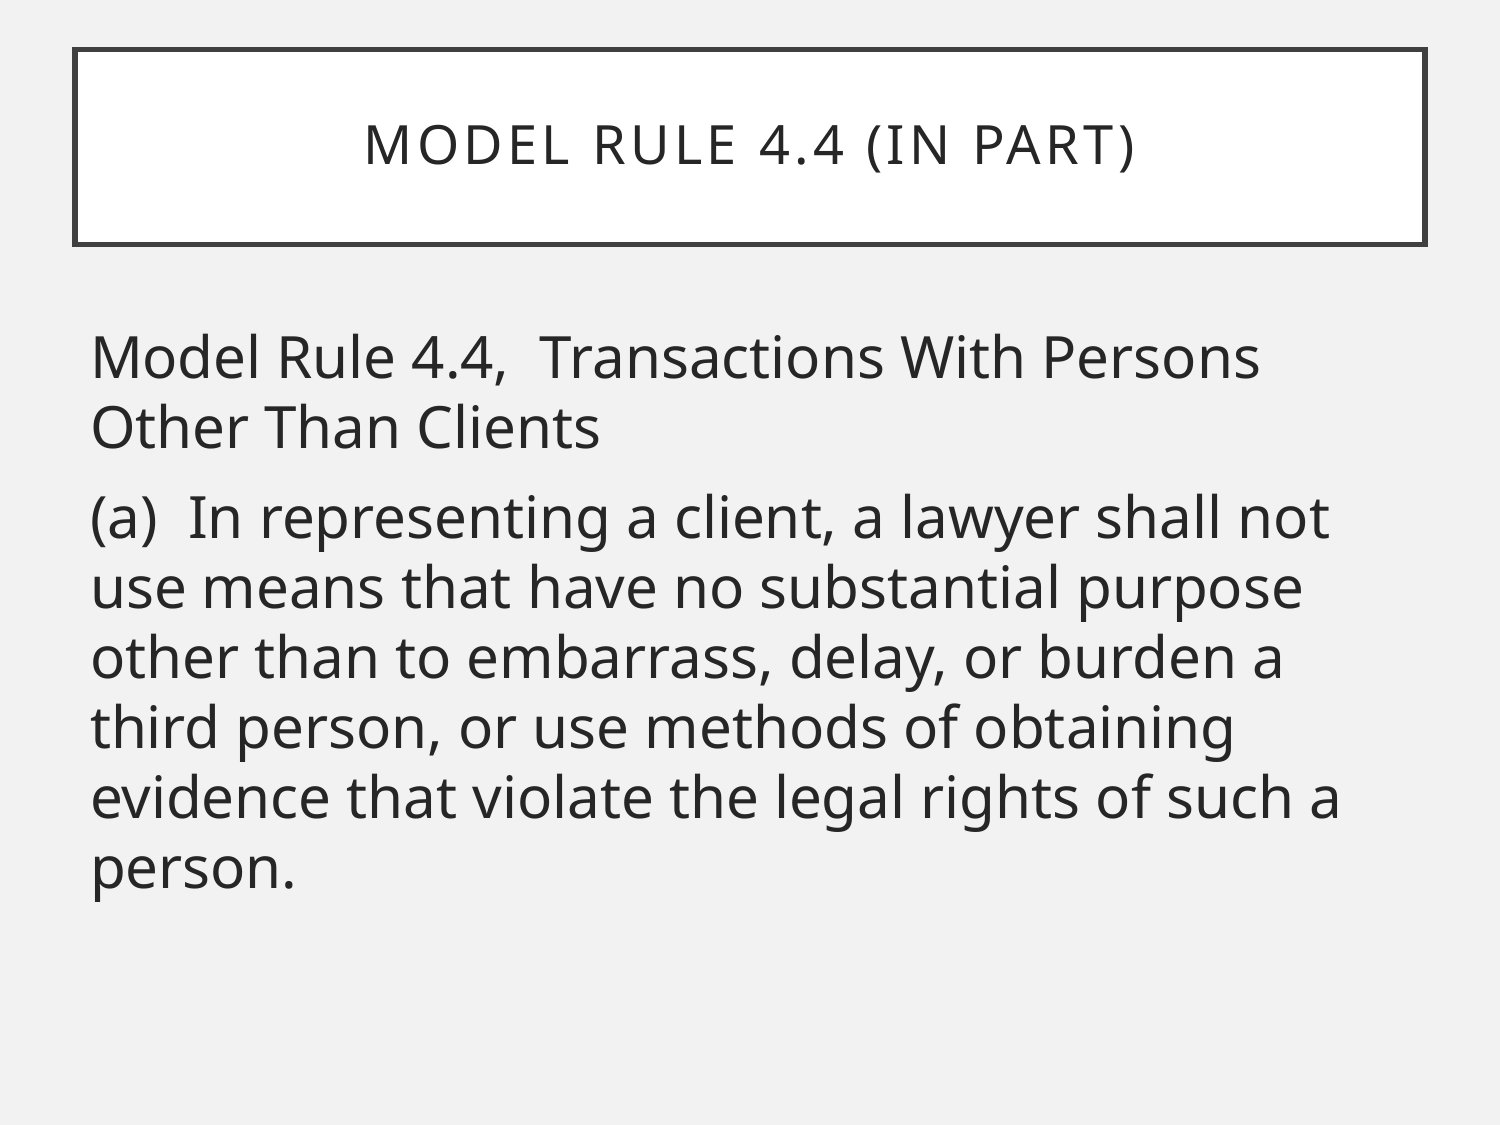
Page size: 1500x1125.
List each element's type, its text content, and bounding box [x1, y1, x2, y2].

text_box [112, 24, 1450, 242]
list Model Rule 4.4, Transactions With Persons Other Than Clients (a) In representing a client, a lawyer shall not use means that have no substantial purpose other than to embarrass, delay, or burden a third person, or use methods of obtaining evidence that violate the legal rights of such a person. [75, 312, 1425, 1074]
title Model rule 4.4 (in part) [72, 47, 1428, 247]
